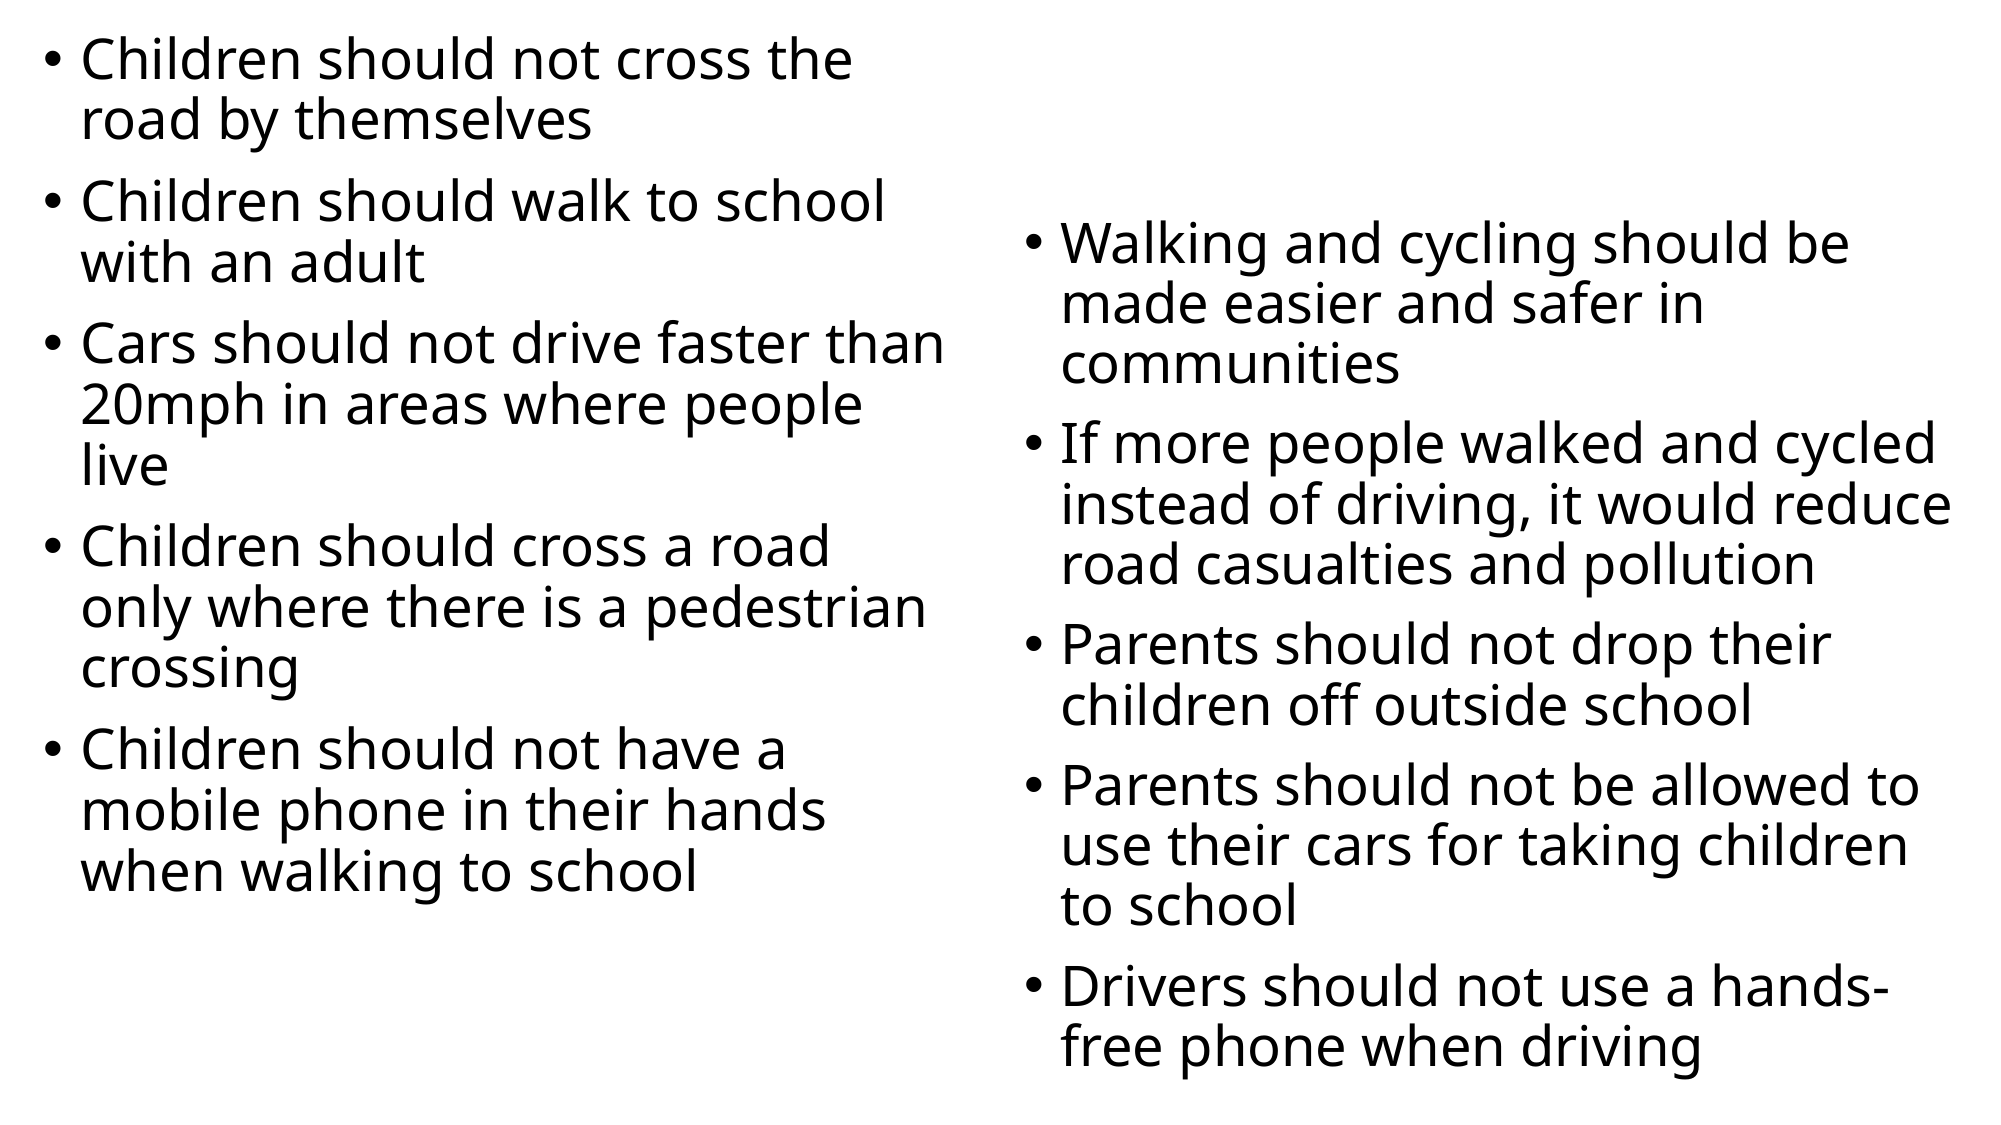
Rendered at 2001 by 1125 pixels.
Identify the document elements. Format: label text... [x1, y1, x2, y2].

list Children should not cross the road by themselves Children should walk to school with an adult Cars should not drive faster than 20mph in areas where people live Children should cross a road only where there is a pedestrian crossing Children should not have a mobile phone in their hands when walking to school [28, 23, 971, 737]
list Walking and cycling should be made easier and safer in communities If more people walked and cycled instead of driving, it would reduce road casualties and pollution Parents should not drop their children off outside school Parents should not be allowed to use their cars for taking children to school Drivers should not use a hands-free phone when driving [1009, 207, 1970, 1125]
